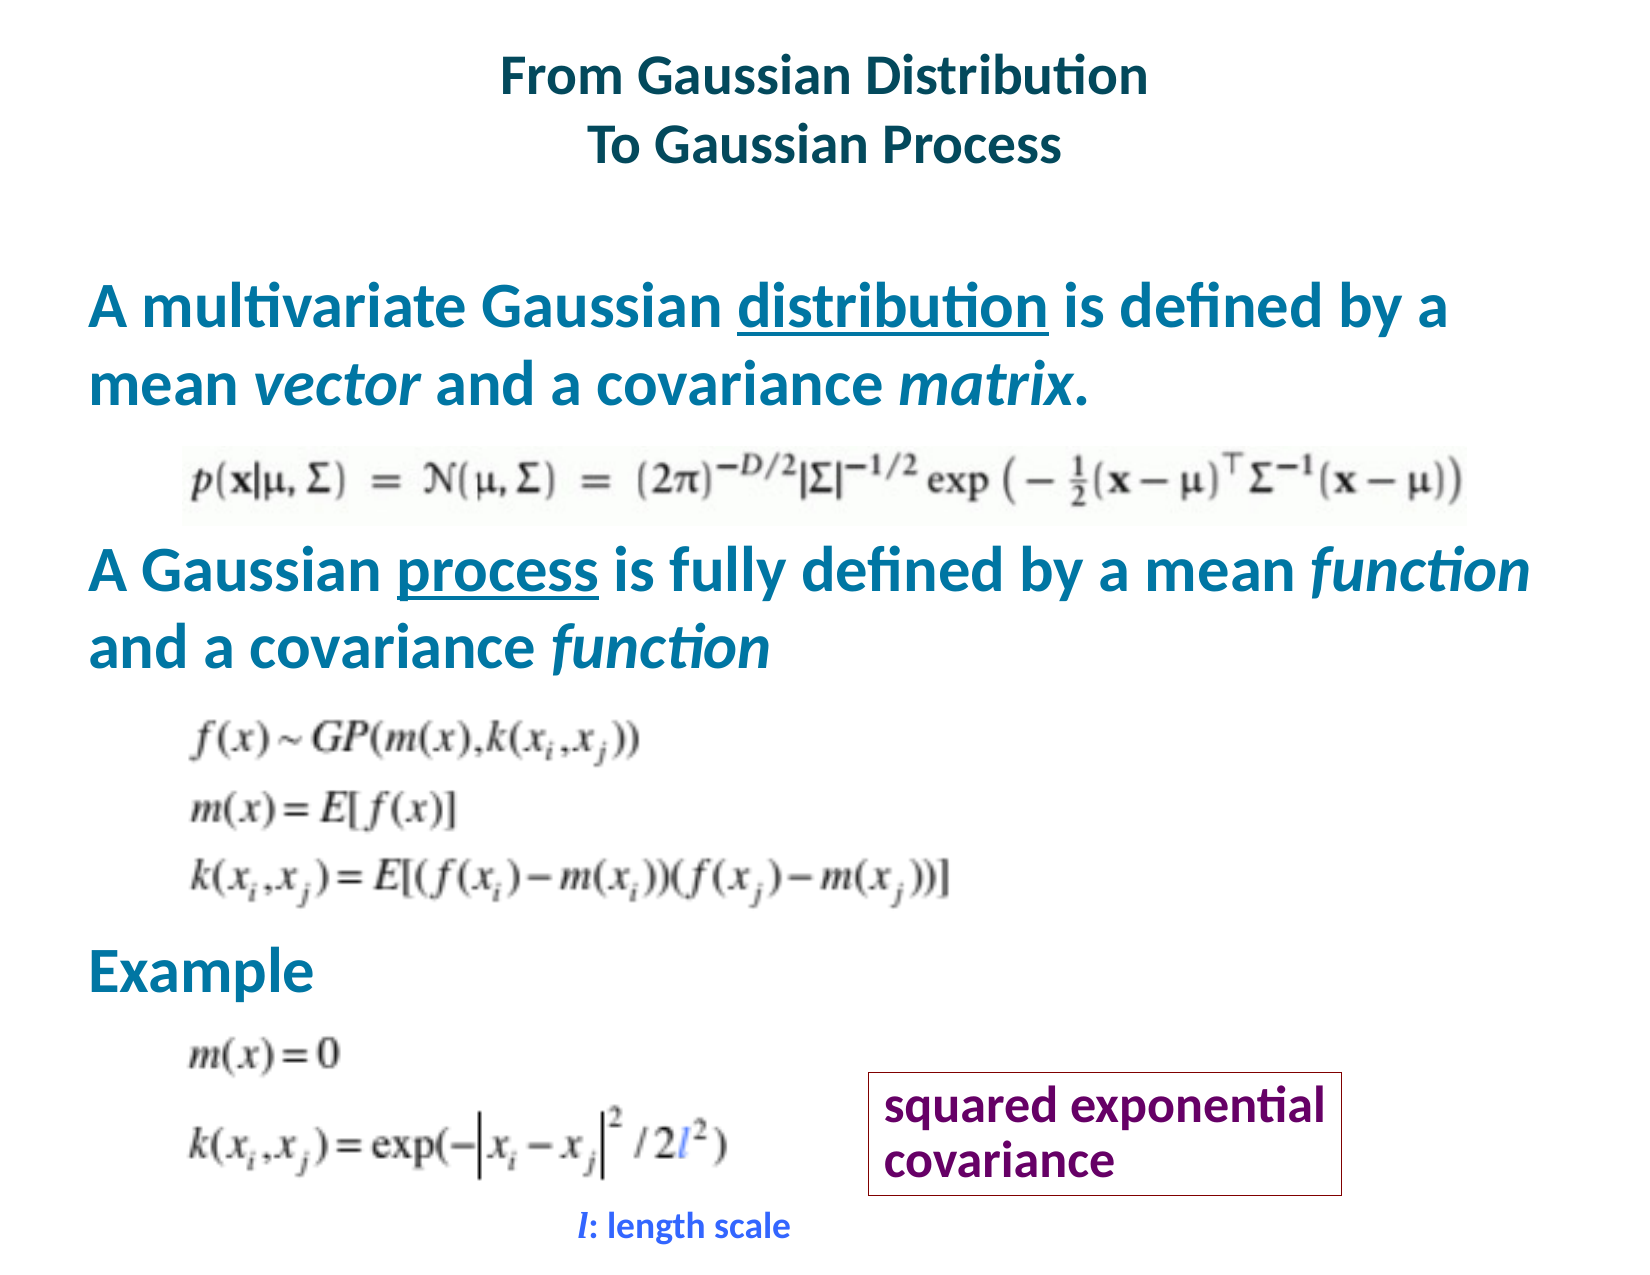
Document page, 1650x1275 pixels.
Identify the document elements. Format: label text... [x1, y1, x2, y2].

text_box l: length scale [562, 1199, 807, 1254]
text_box squared exponential covariance [868, 1072, 1342, 1196]
title From Gaussian Distribution To Gaussian Process [82, 28, 1568, 185]
list A multivariate Gaussian distribution is defined by a mean vector and a covariance matrix. A Gaussian process is fully defined by a mean function and a covariance function Example [54, 254, 1568, 1139]
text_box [182, 1032, 728, 1188]
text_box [184, 706, 955, 913]
picture [182, 446, 1467, 526]
